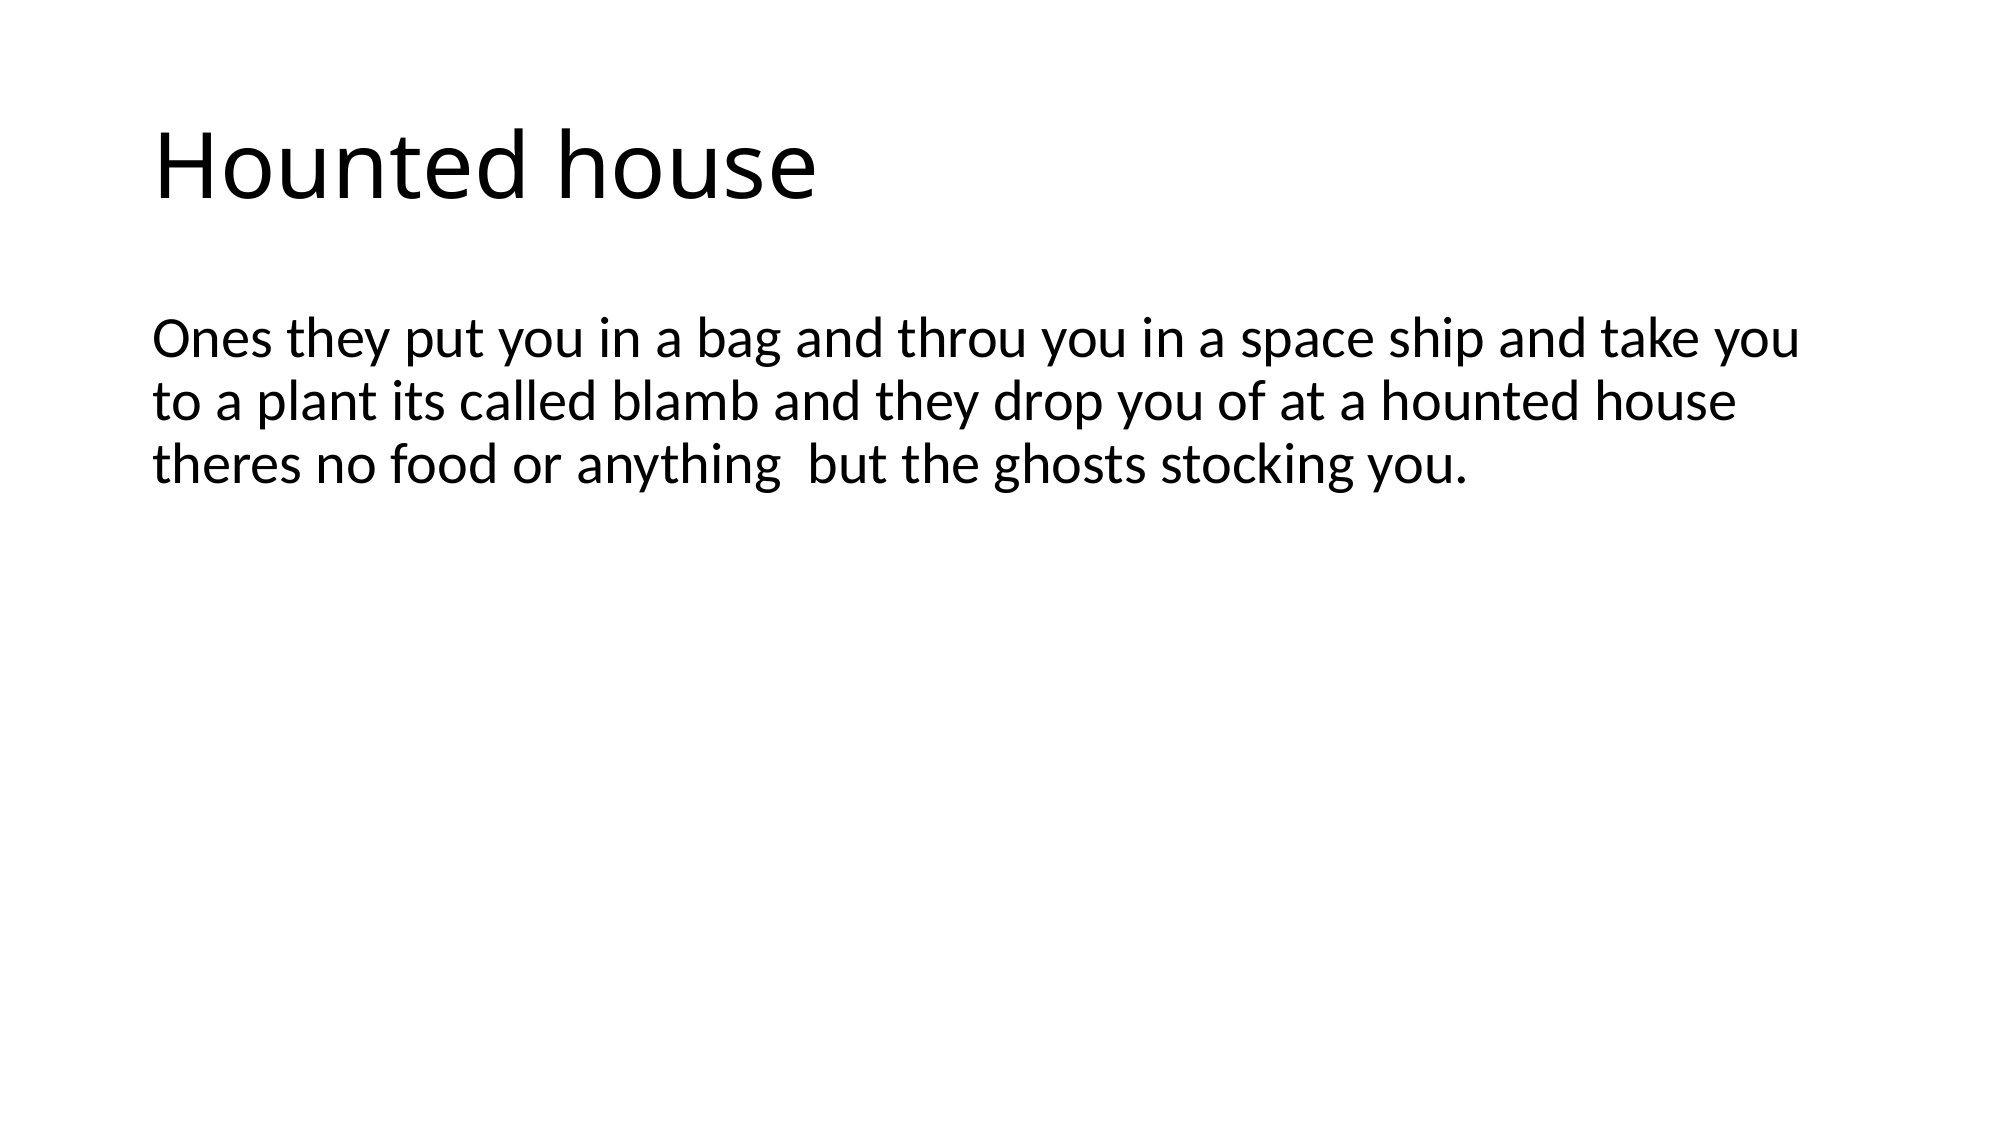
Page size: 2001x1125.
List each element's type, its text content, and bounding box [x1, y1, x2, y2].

title Hounted house [137, 59, 1863, 278]
list Ones they put you in a bag and throu you in a space ship and take you to a plant its called blamb and they drop you of at a hounted house theres no food or anything but the ghosts stocking you. [137, 299, 1863, 1014]
